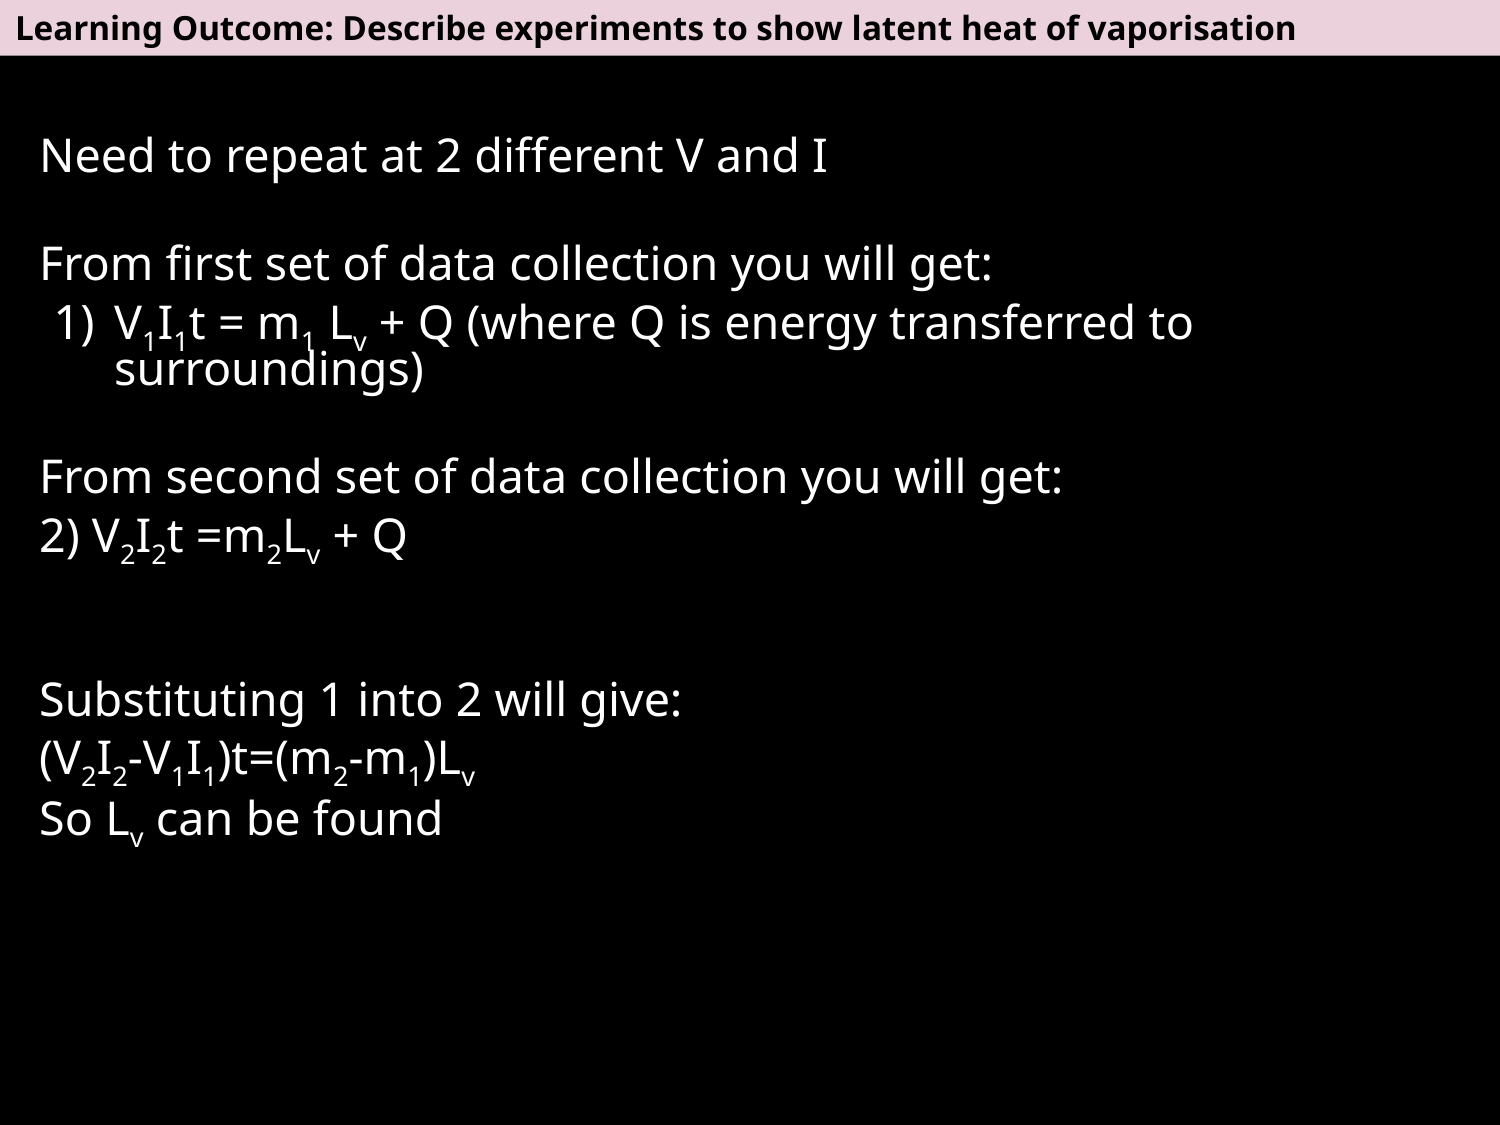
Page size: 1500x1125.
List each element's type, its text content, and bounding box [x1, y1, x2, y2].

list Need to repeat at 2 different V and I From first set of data collection you will get: V1I1t = m1 Lv + Q (where Q is energy transferred to surroundings) From second set of data collection you will get: 2) V2I2t =m2Lv + Q Substituting 1 into 2 will give: (V2I2-V1I1)t=(m2-m1)Lv So Lv can be found [24, 63, 1485, 213]
text_box Learning Outcome: Describe experiments to show latent heat of vaporisation [0, 0, 1500, 56]
